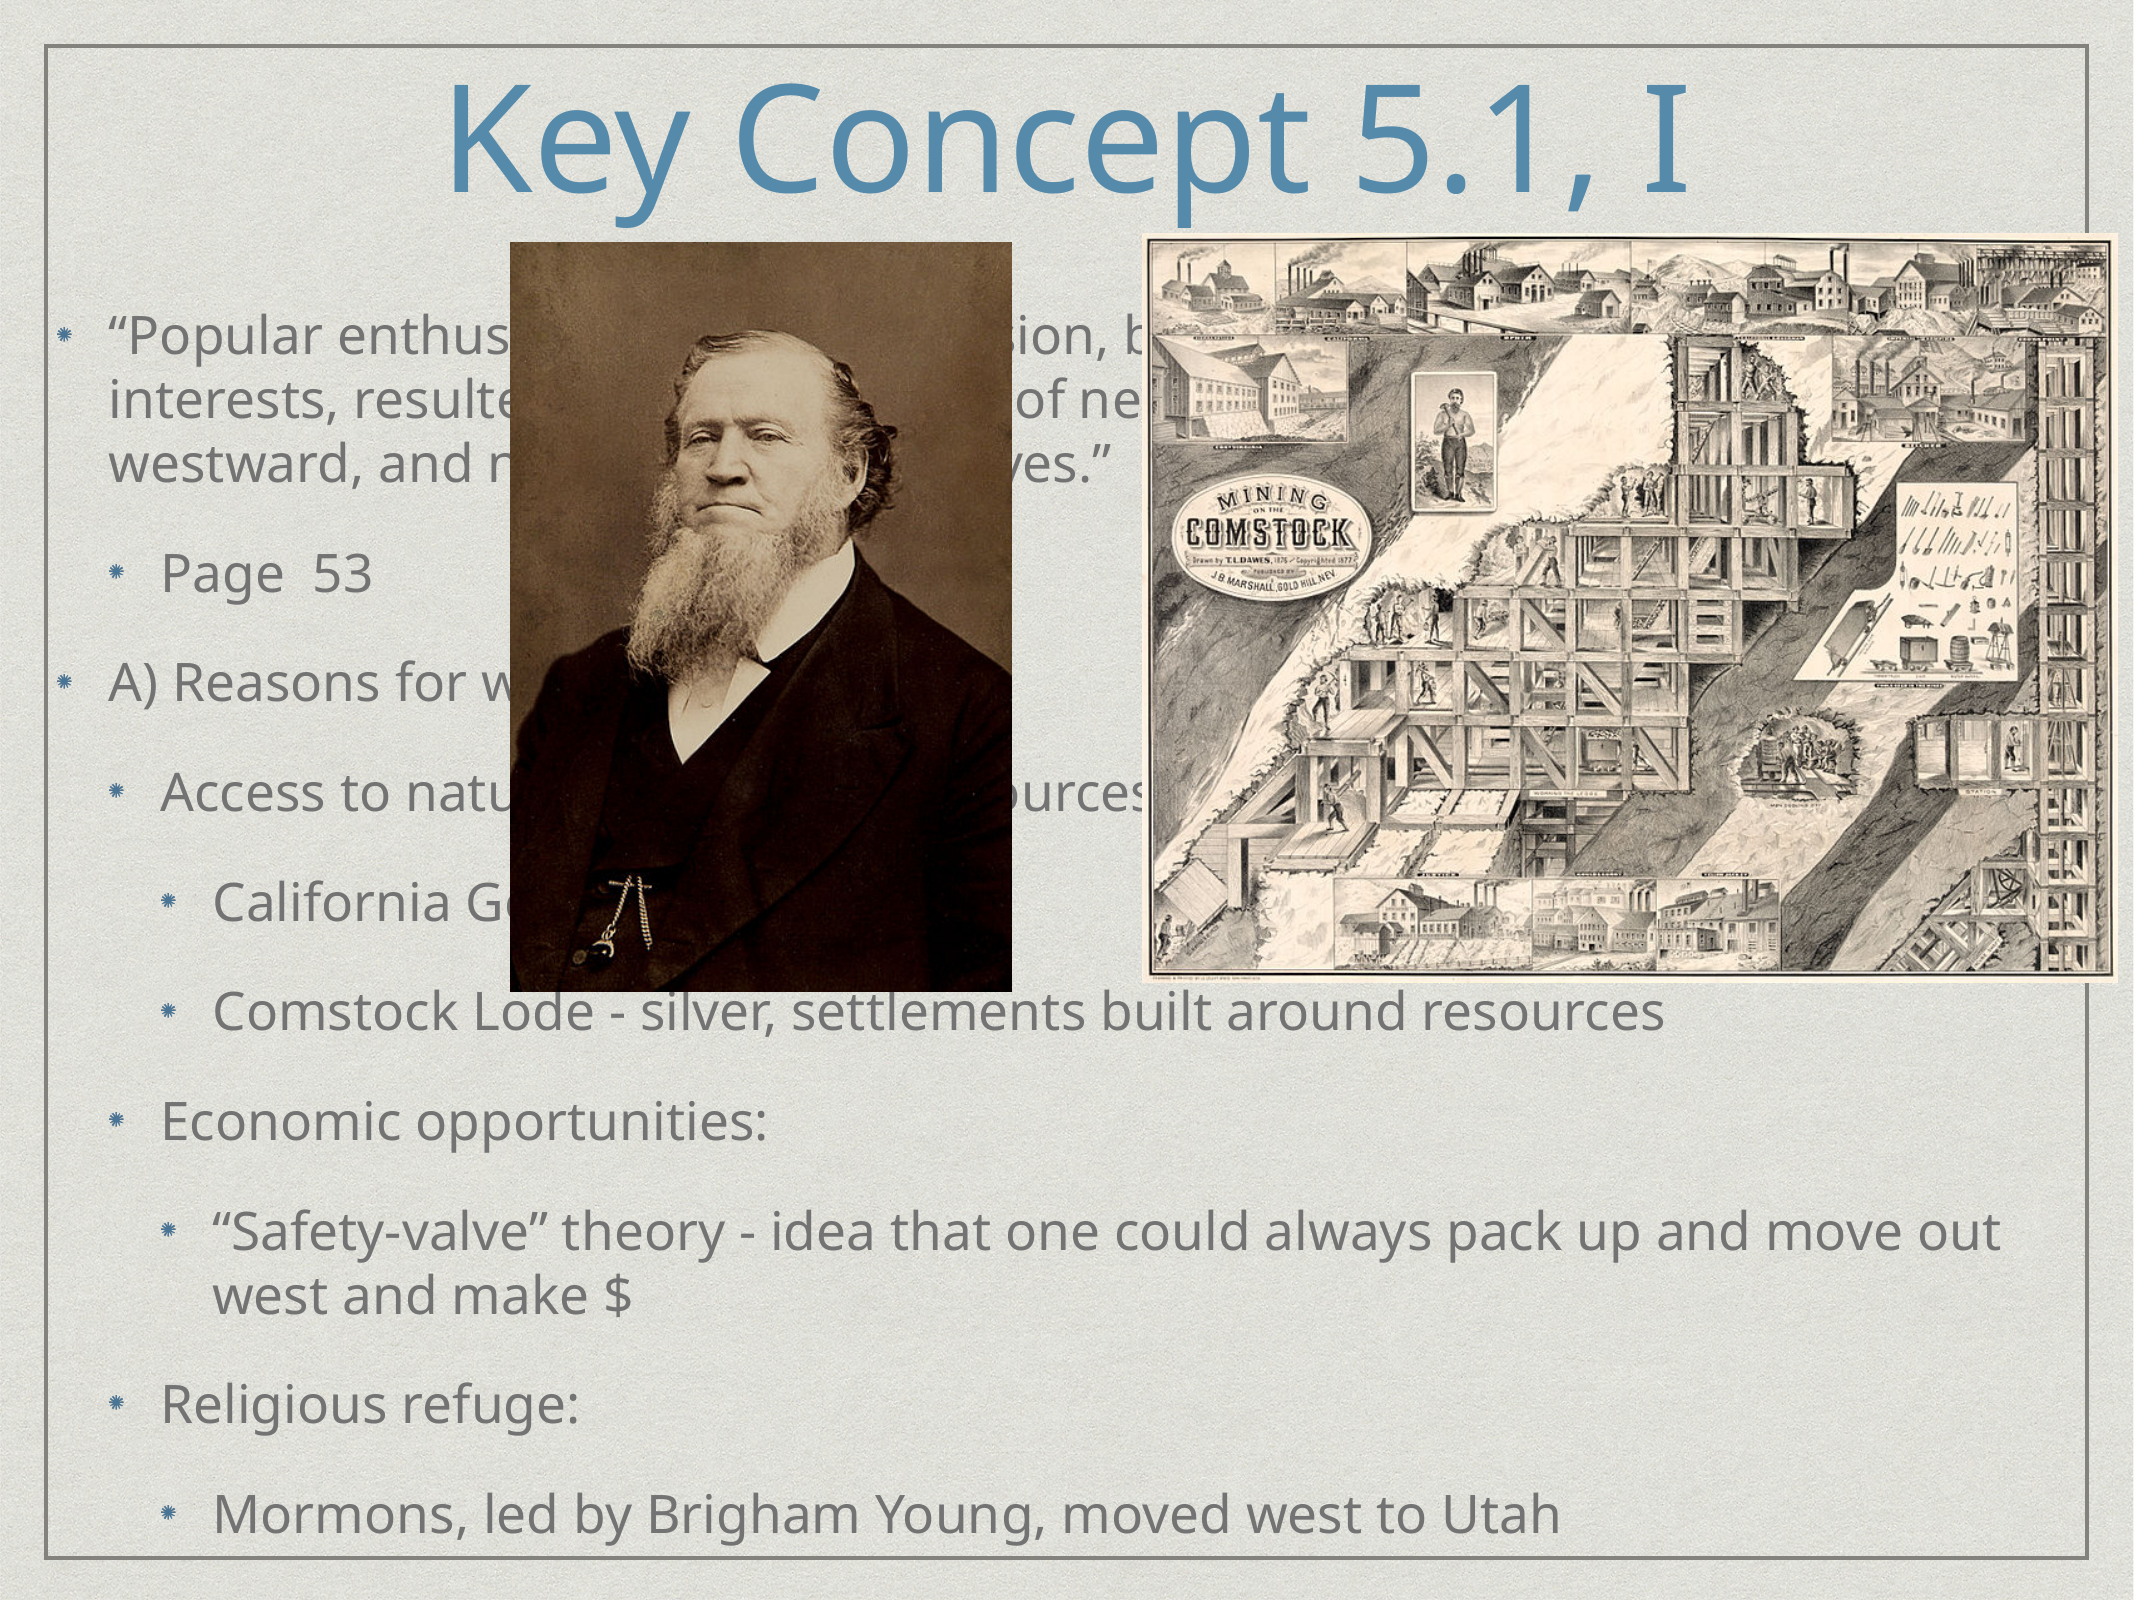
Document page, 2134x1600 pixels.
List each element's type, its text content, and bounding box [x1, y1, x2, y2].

picture [0, 0, 2134, 1600]
title Key Concept 5.1, I [170, 43, 1963, 244]
list “Popular enthusiasm for U.S. expansion, bolstered by economic and security interests, resulted in the acquisition of new territories, substantial migration westward, and new overseas initiatives.” Page 53 A) Reasons for westward migration: Access to natural and mineral resources California Gold Rush (1840s) Comstock Lode - silver, settlements built around resources Economic opportunities: “Safety-valve” theory - idea that one could always pack up and move out west and make $ Religious refuge: Mormons, led by Brigham Young, moved west to Utah [48, 292, 2086, 1554]
